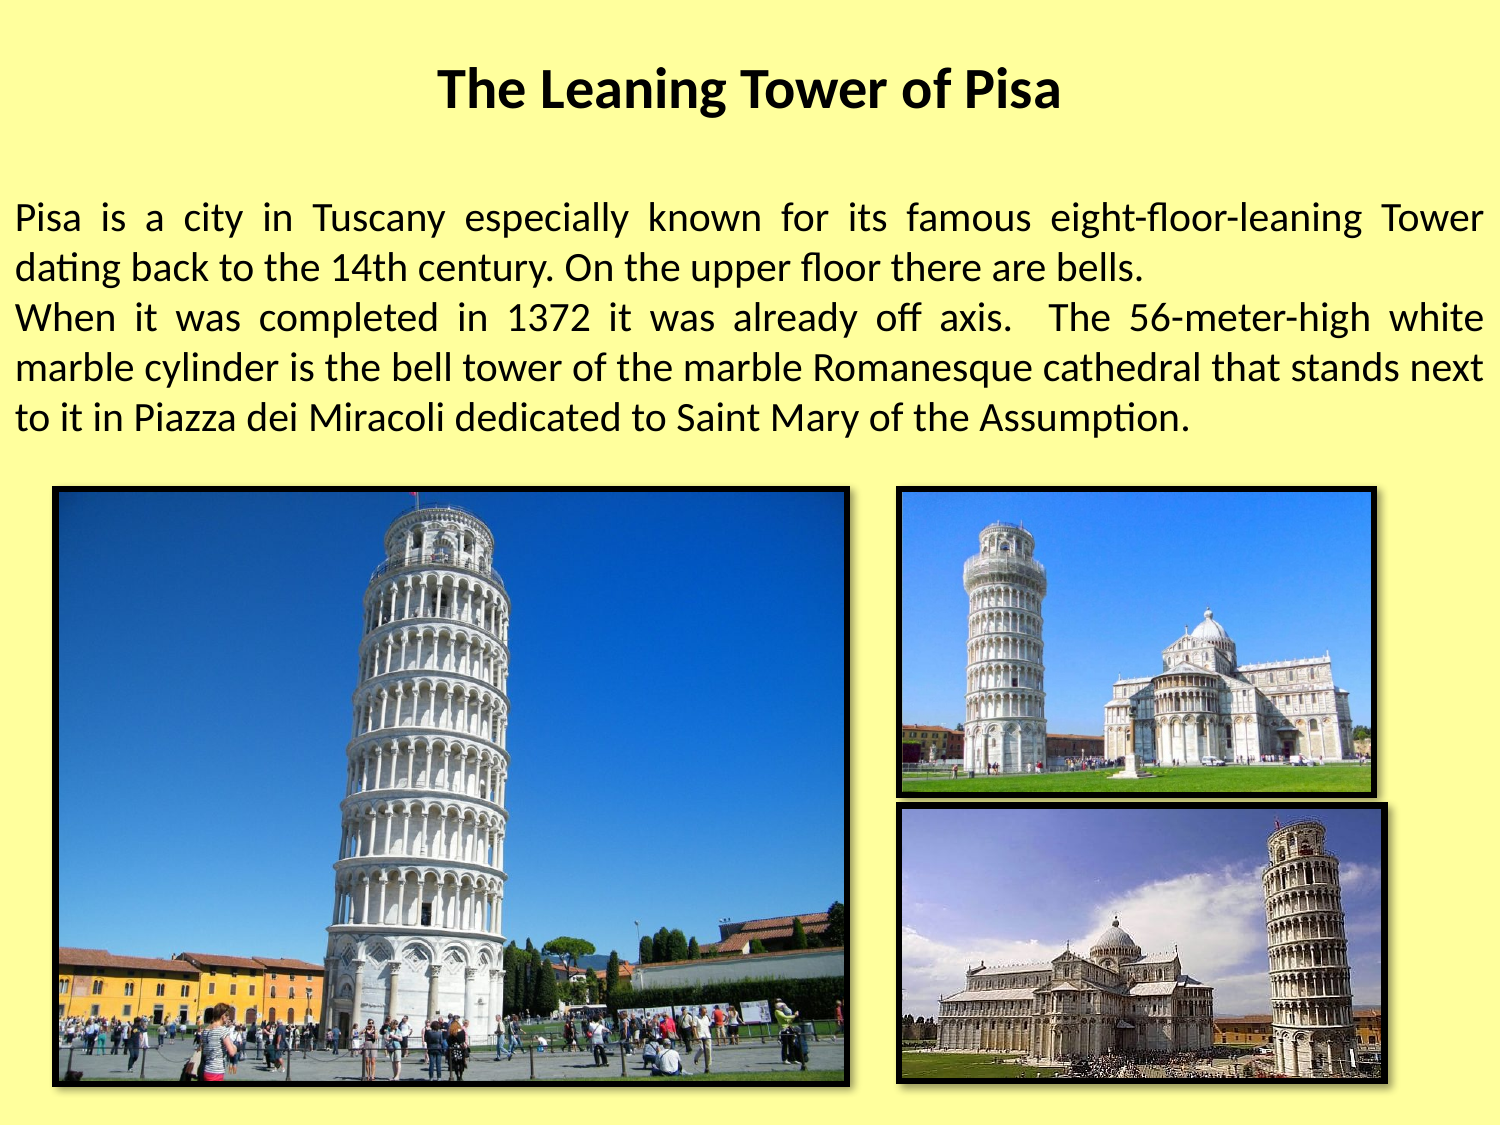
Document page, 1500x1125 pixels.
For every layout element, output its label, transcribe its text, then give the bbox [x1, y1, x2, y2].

text_box The Leaning Tower of Pisa Pisa is a city in Tuscany especially known for its famous eight-floor-leaning Tower dating back to the 14th century. On the upper floor there are bells. When it was completed in 1372 it was already off axis. The 56-meter-high white marble cylinder is the bell tower of the marble Romanesque cathedral that stands next to it in Piazza dei Miracoli dedicated to Saint Mary of the Assumption. [0, 42, 1500, 498]
picture [902, 491, 1372, 792]
picture [902, 808, 1382, 1079]
picture [58, 491, 844, 1082]
